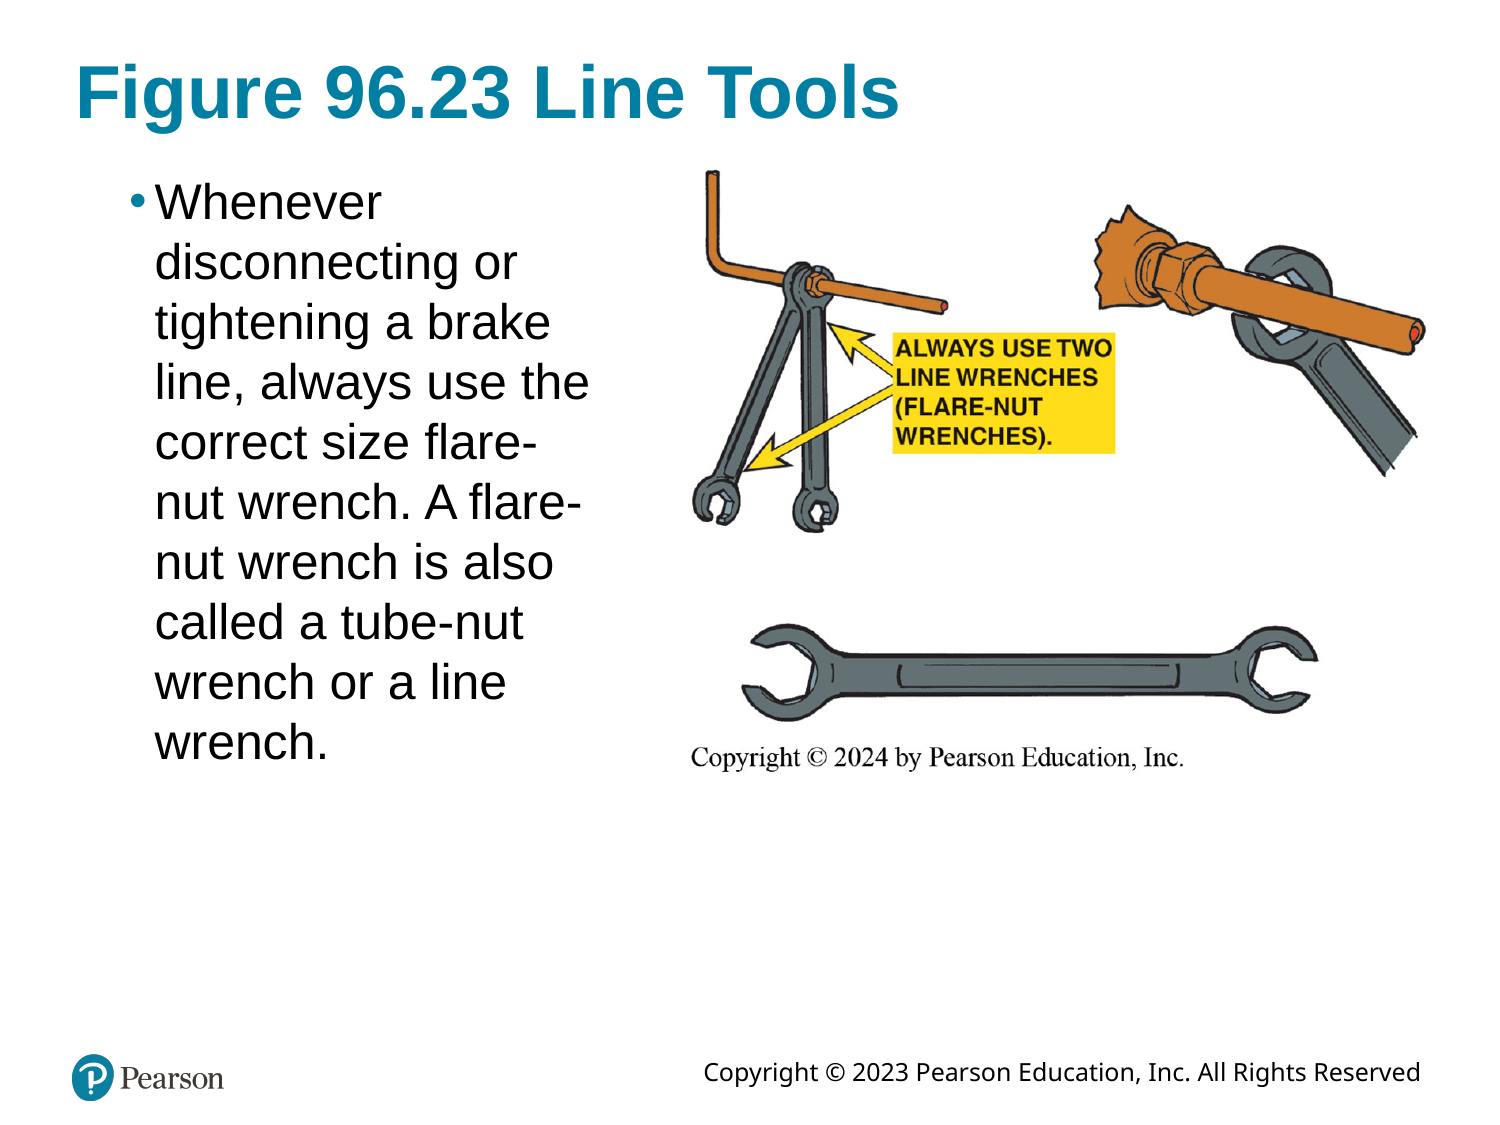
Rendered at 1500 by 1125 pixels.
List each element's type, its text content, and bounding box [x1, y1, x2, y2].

picture [72, 1087, 83, 1101]
picture [80, 1063, 106, 1088]
list Whenever disconnecting or tightening a brake line, always use the correct size flare-nut wrench. A flare-nut wrench is also called a tube-nut wrench or a line wrench. [112, 162, 607, 784]
picture [72, 1054, 88, 1070]
title Figure 96.23 Line Tools [75, 36, 1425, 143]
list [690, 167, 1427, 774]
picture [98, 1054, 224, 1101]
